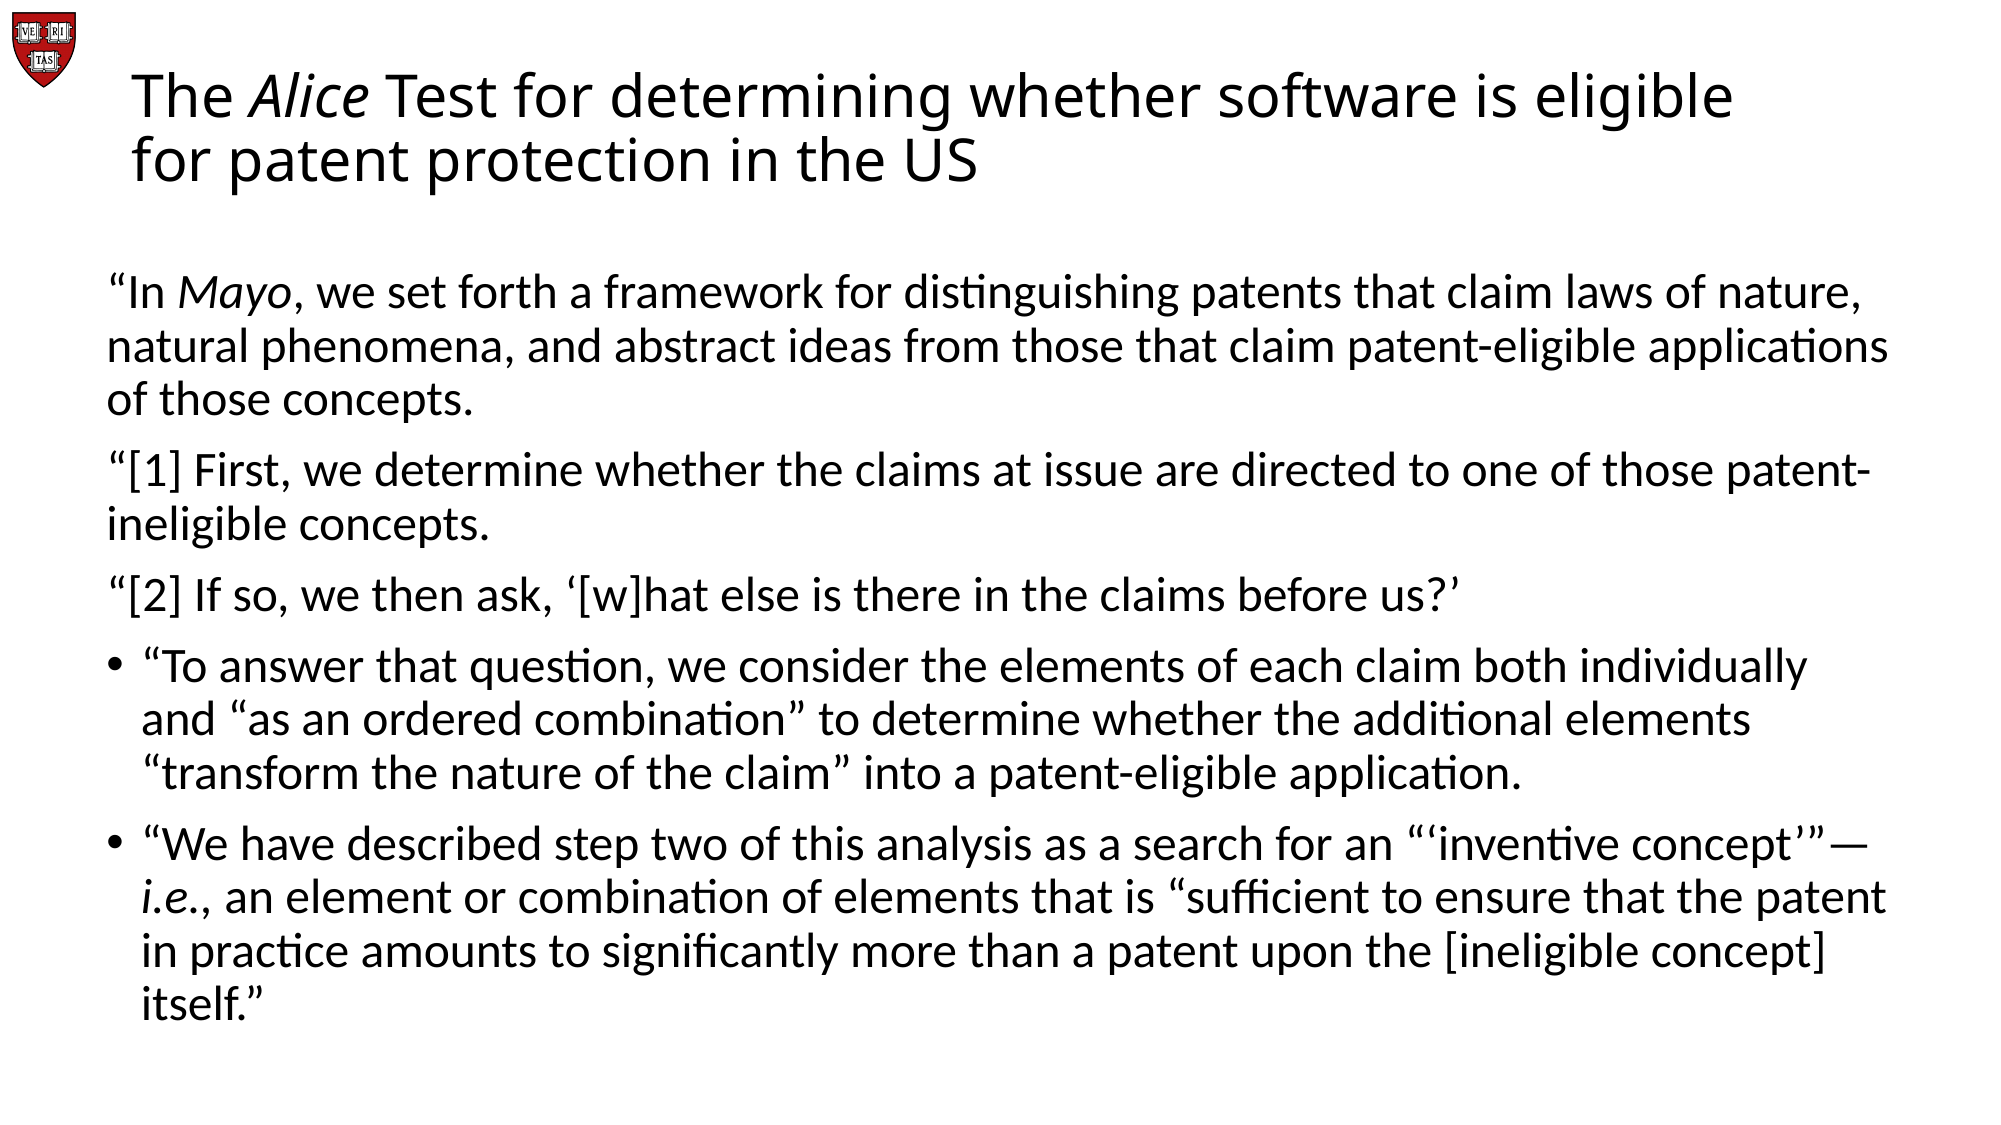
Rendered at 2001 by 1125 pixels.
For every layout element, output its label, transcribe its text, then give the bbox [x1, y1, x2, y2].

title The Alice Test for determining whether software is eligible for patent protection in the US [116, 58, 1842, 202]
picture [12, 12, 76, 88]
list “In Mayo, we set forth a framework for distinguishing patents that claim laws of nature, natu­ral phenomena, and abstract ideas from those that claim patent-eligible applications of those concepts. “[1] First, we determine whether the claims at issue are directed to one of those patent-ineligible concepts. “[2] If so, we then ask, ‘[w]hat else is there in the claims before us?’ “To answer that question, we consider the elements of each claim both individually and “as an ordered combination” to determine whether the additional elements “transform the nature of the claim” into a patent-eligible application. “We have described step two of this analysis as a search for an “‘inventive concept’”—i.e., an element or combination of elements that is “sufficient to ensure that the patent in practice amounts to significantly more than a patent upon the [ineligible concept] itself.” [91, 258, 1909, 1043]
